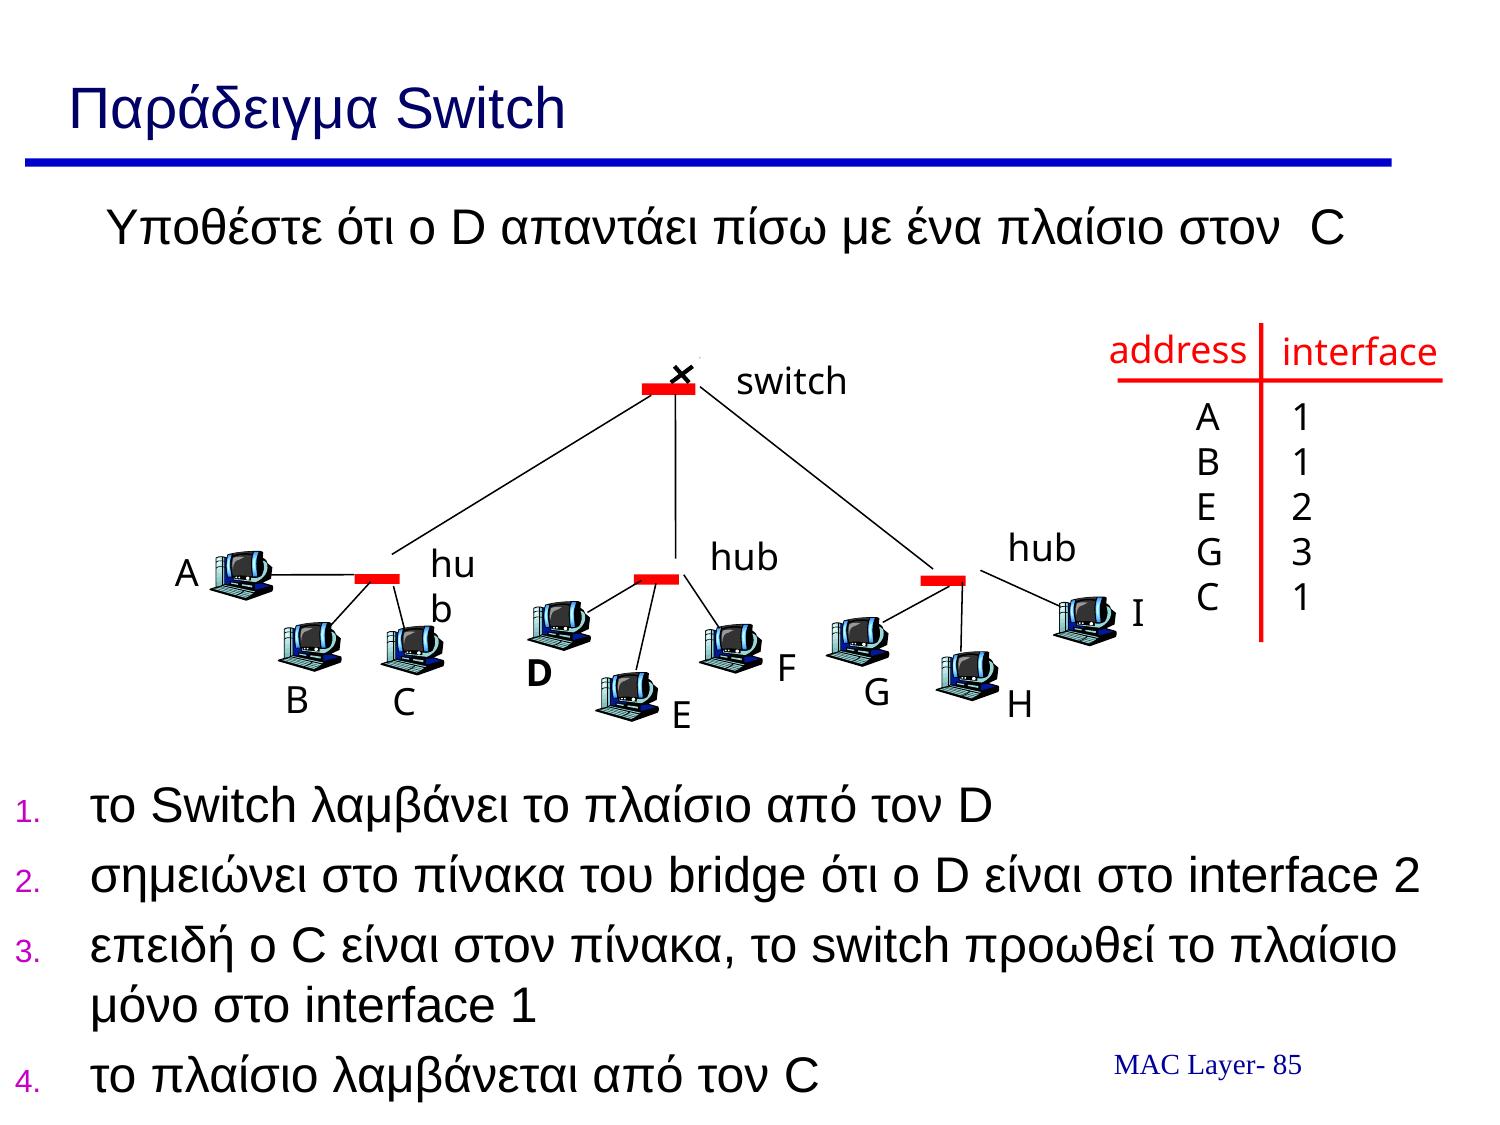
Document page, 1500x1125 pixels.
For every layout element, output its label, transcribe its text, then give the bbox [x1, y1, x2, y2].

text_box address [1093, 318, 1263, 378]
text_box hub [694, 525, 794, 585]
text_box D [510, 641, 569, 702]
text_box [1052, 595, 1118, 647]
text_box [633, 574, 679, 585]
text_box G [848, 660, 906, 721]
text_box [526, 600, 593, 652]
text_box C [377, 682, 431, 731]
text_box F [761, 636, 812, 697]
text_box A [160, 541, 214, 602]
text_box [209, 550, 275, 601]
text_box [641, 357, 700, 396]
text_box H [991, 672, 1049, 733]
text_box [935, 650, 1001, 702]
text_box E [656, 683, 707, 744]
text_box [825, 616, 891, 668]
list Υποθέστε ότι ο D απαντάει πίσω με ένα πλαίσιο στον C [90, 186, 1383, 765]
text_box [354, 574, 400, 584]
text_box hub [415, 532, 511, 637]
text_box B [270, 668, 324, 729]
text_box A B E G C [1181, 385, 1238, 626]
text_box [277, 621, 343, 673]
text_box switch [721, 349, 864, 410]
text_box hub [992, 516, 1092, 577]
text_box το Switch λαμβάνει το πλαίσιο από τον D σημειώνει στο πίνακα του bridge ότι ο D είναι στο interface 2 επειδή ο C είναι στον πίνακα, το switch προωθεί το πλαίσιο μόνο στο interface 1 το πλαίσιο λαμβάνεται από τον C [0, 765, 1500, 1068]
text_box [698, 623, 764, 674]
text_box I [1117, 581, 1160, 642]
text_box 1 1 2 3 1 [1276, 385, 1328, 626]
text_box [594, 671, 661, 723]
text_box interface [1267, 320, 1454, 380]
title Παράδειγμα Switch [52, 0, 1329, 148]
text_box [920, 575, 966, 586]
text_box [380, 625, 446, 676]
